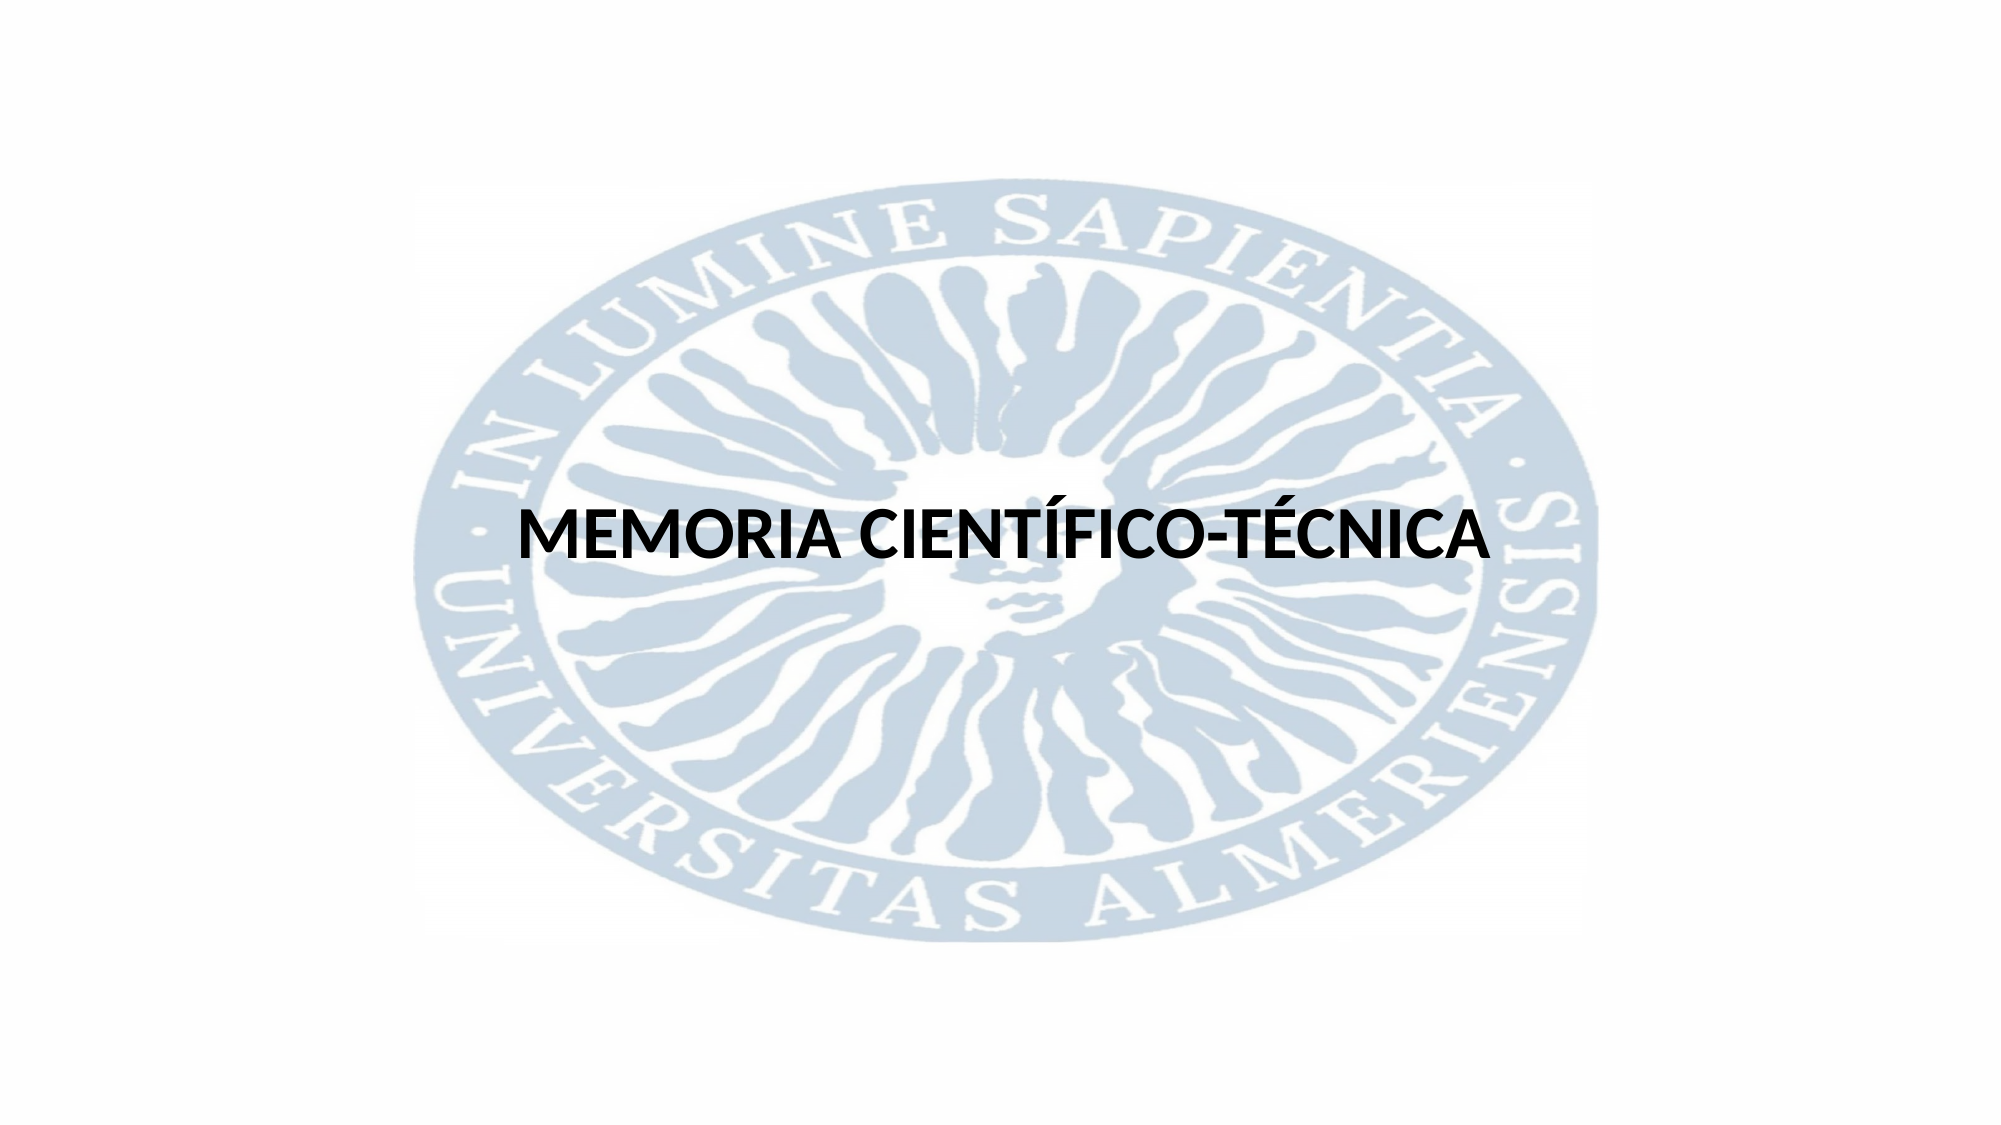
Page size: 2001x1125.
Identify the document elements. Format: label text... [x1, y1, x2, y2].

text_box MEMORIA CIENTÍFICO-TÉCNICA [136, 476, 1889, 582]
